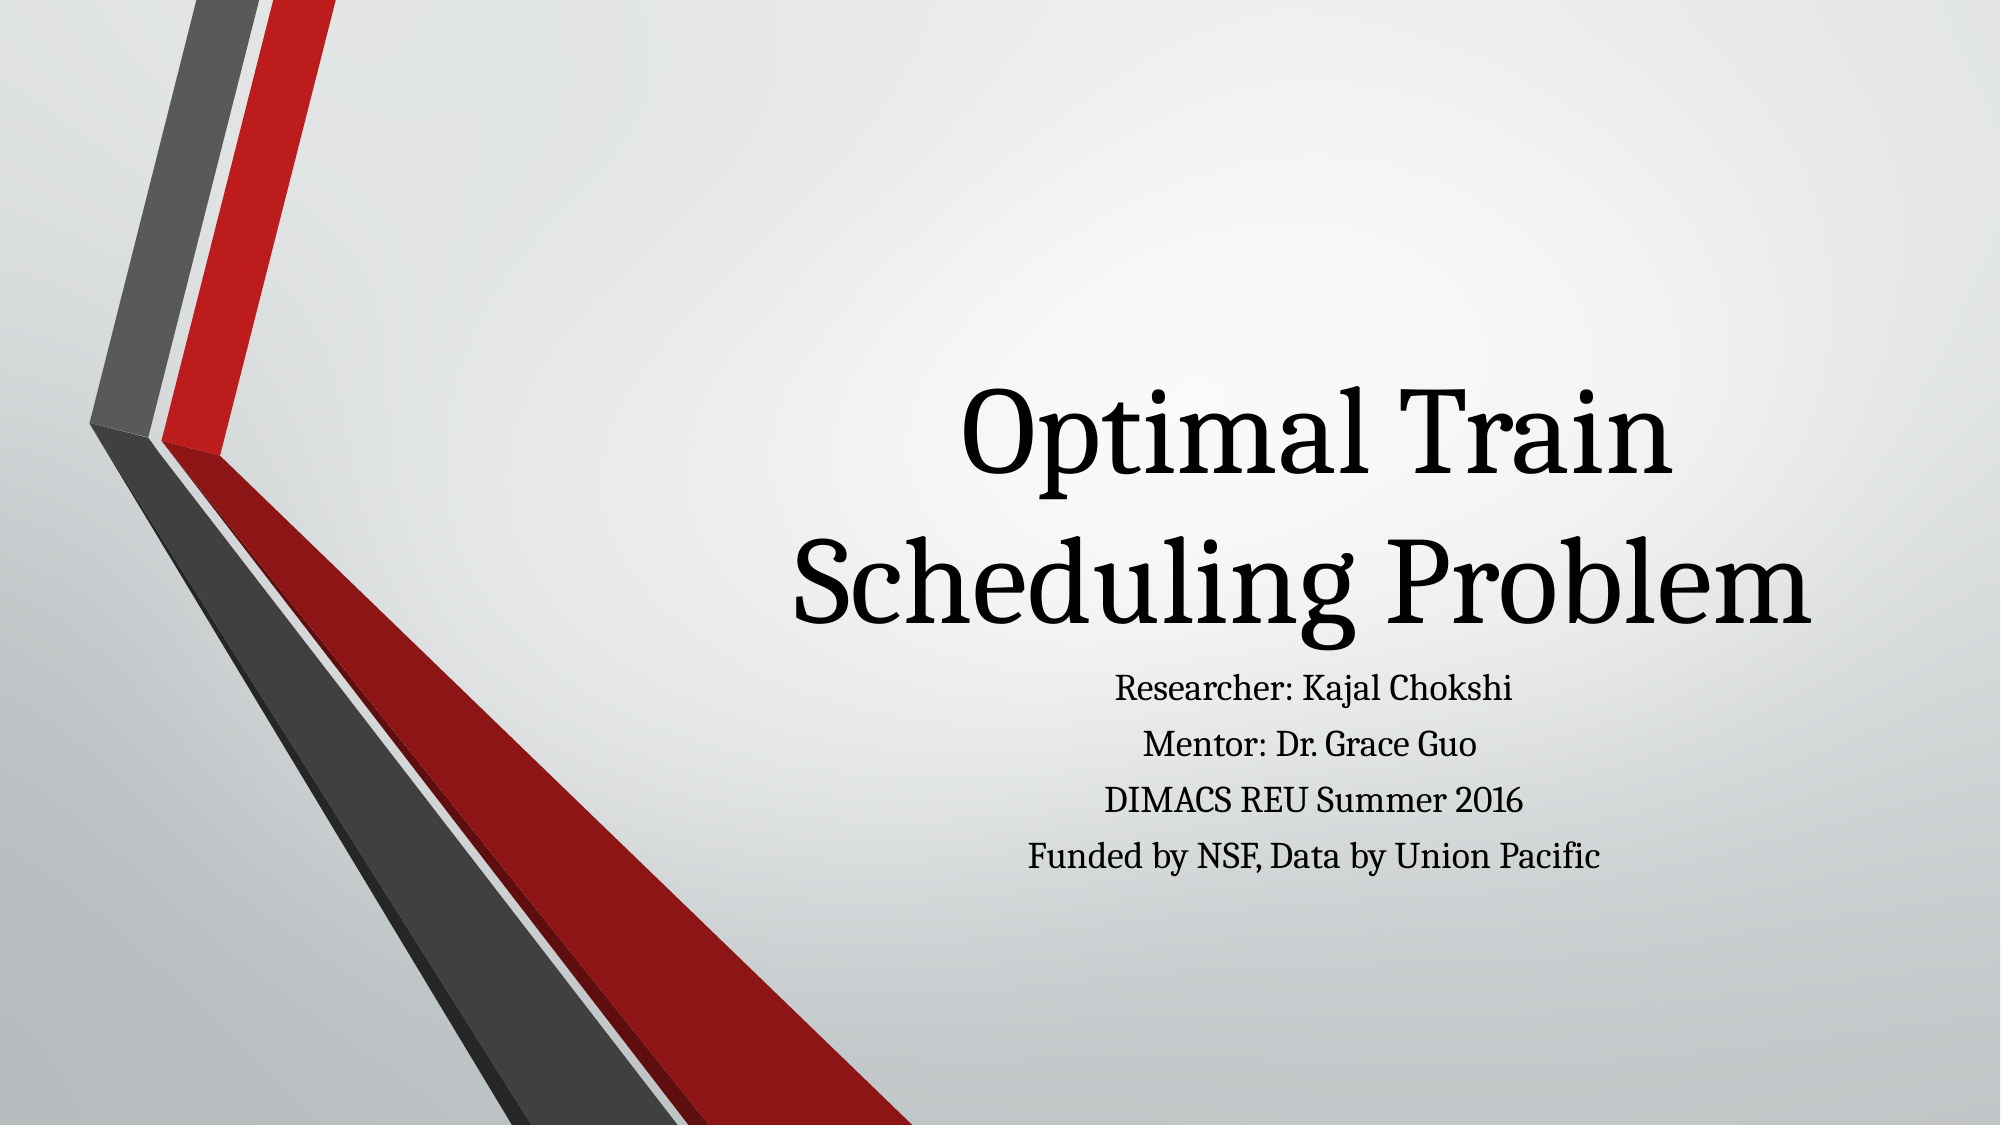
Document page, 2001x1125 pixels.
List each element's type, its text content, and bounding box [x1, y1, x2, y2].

title Optimal Train Scheduling Problem [696, 226, 1941, 656]
subtitle Researcher: Kajal Chokshi Mentor: Dr. Grace Guo DIMACS REU Summer 2016 Funded by NSF, Data by Union Pacific [740, 655, 1887, 884]
